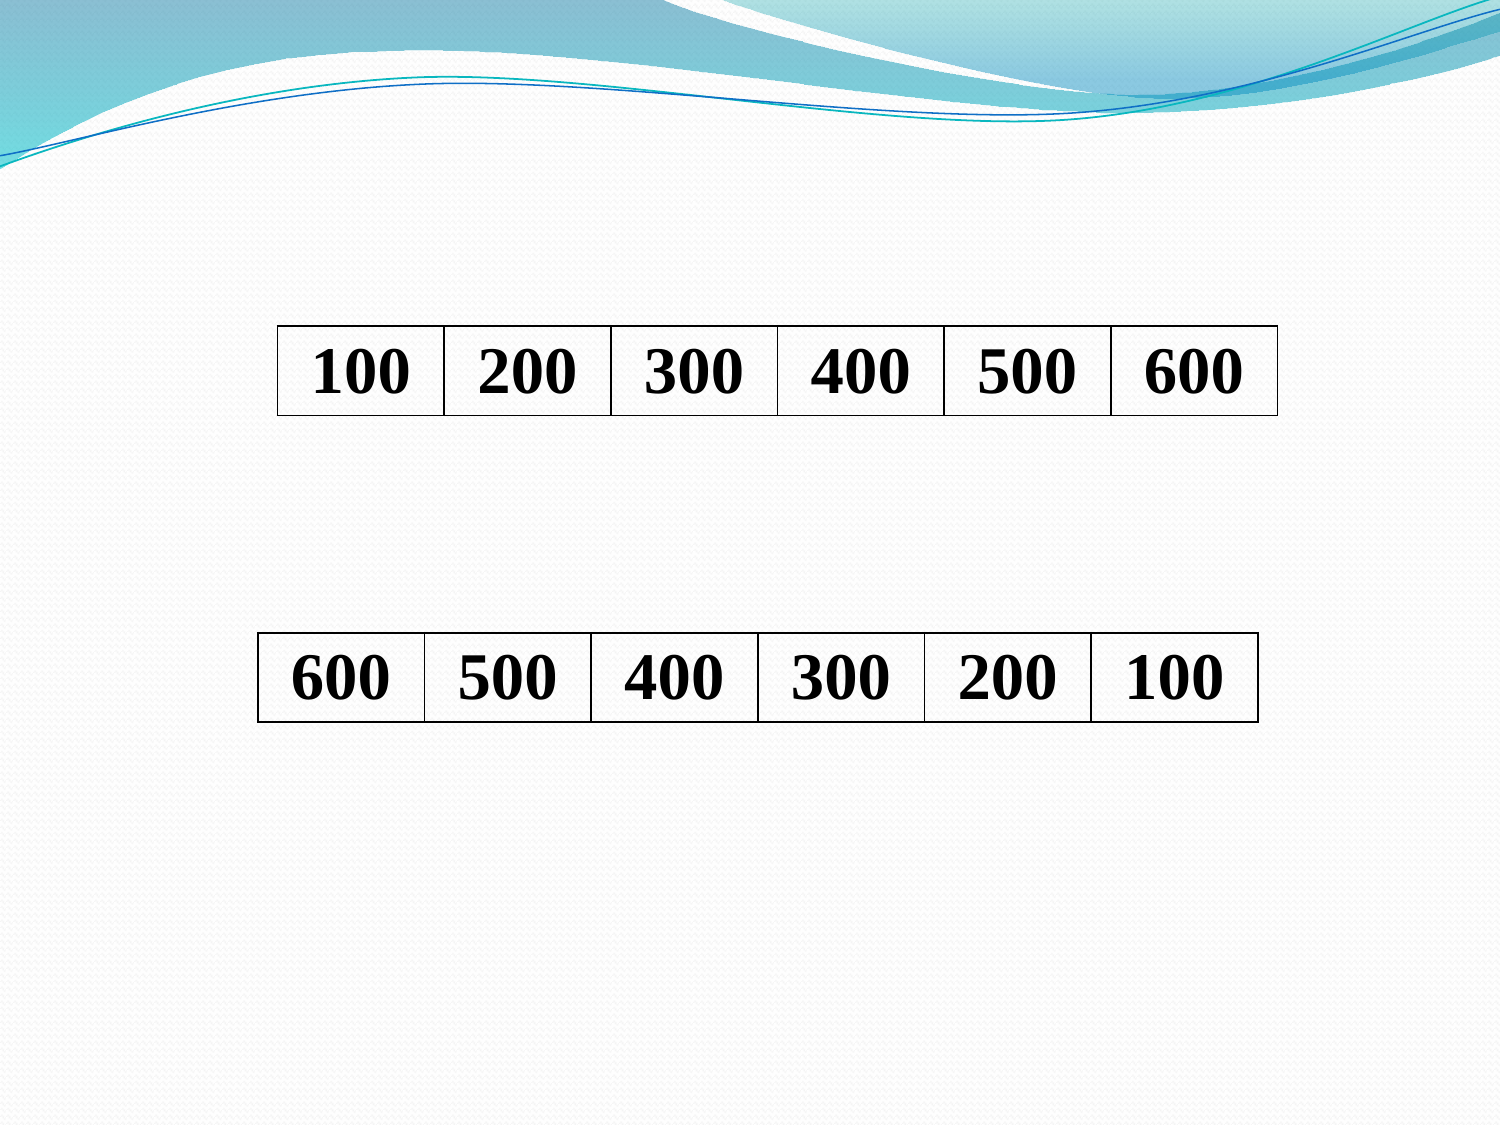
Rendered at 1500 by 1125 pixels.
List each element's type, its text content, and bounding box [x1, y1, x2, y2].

table_header 600 [259, 634, 424, 721]
table_header 600 [1112, 327, 1277, 415]
table_header 100 [1092, 634, 1257, 721]
table_header 400 [778, 327, 943, 415]
table_header 300 [759, 634, 924, 721]
table_header 200 [445, 327, 610, 415]
table_header 100 [278, 327, 443, 415]
table_header 500 [945, 327, 1110, 415]
table_header 500 [425, 634, 590, 721]
table_header 200 [925, 634, 1090, 721]
table_header 300 [612, 327, 777, 415]
table_header 400 [592, 634, 757, 721]
